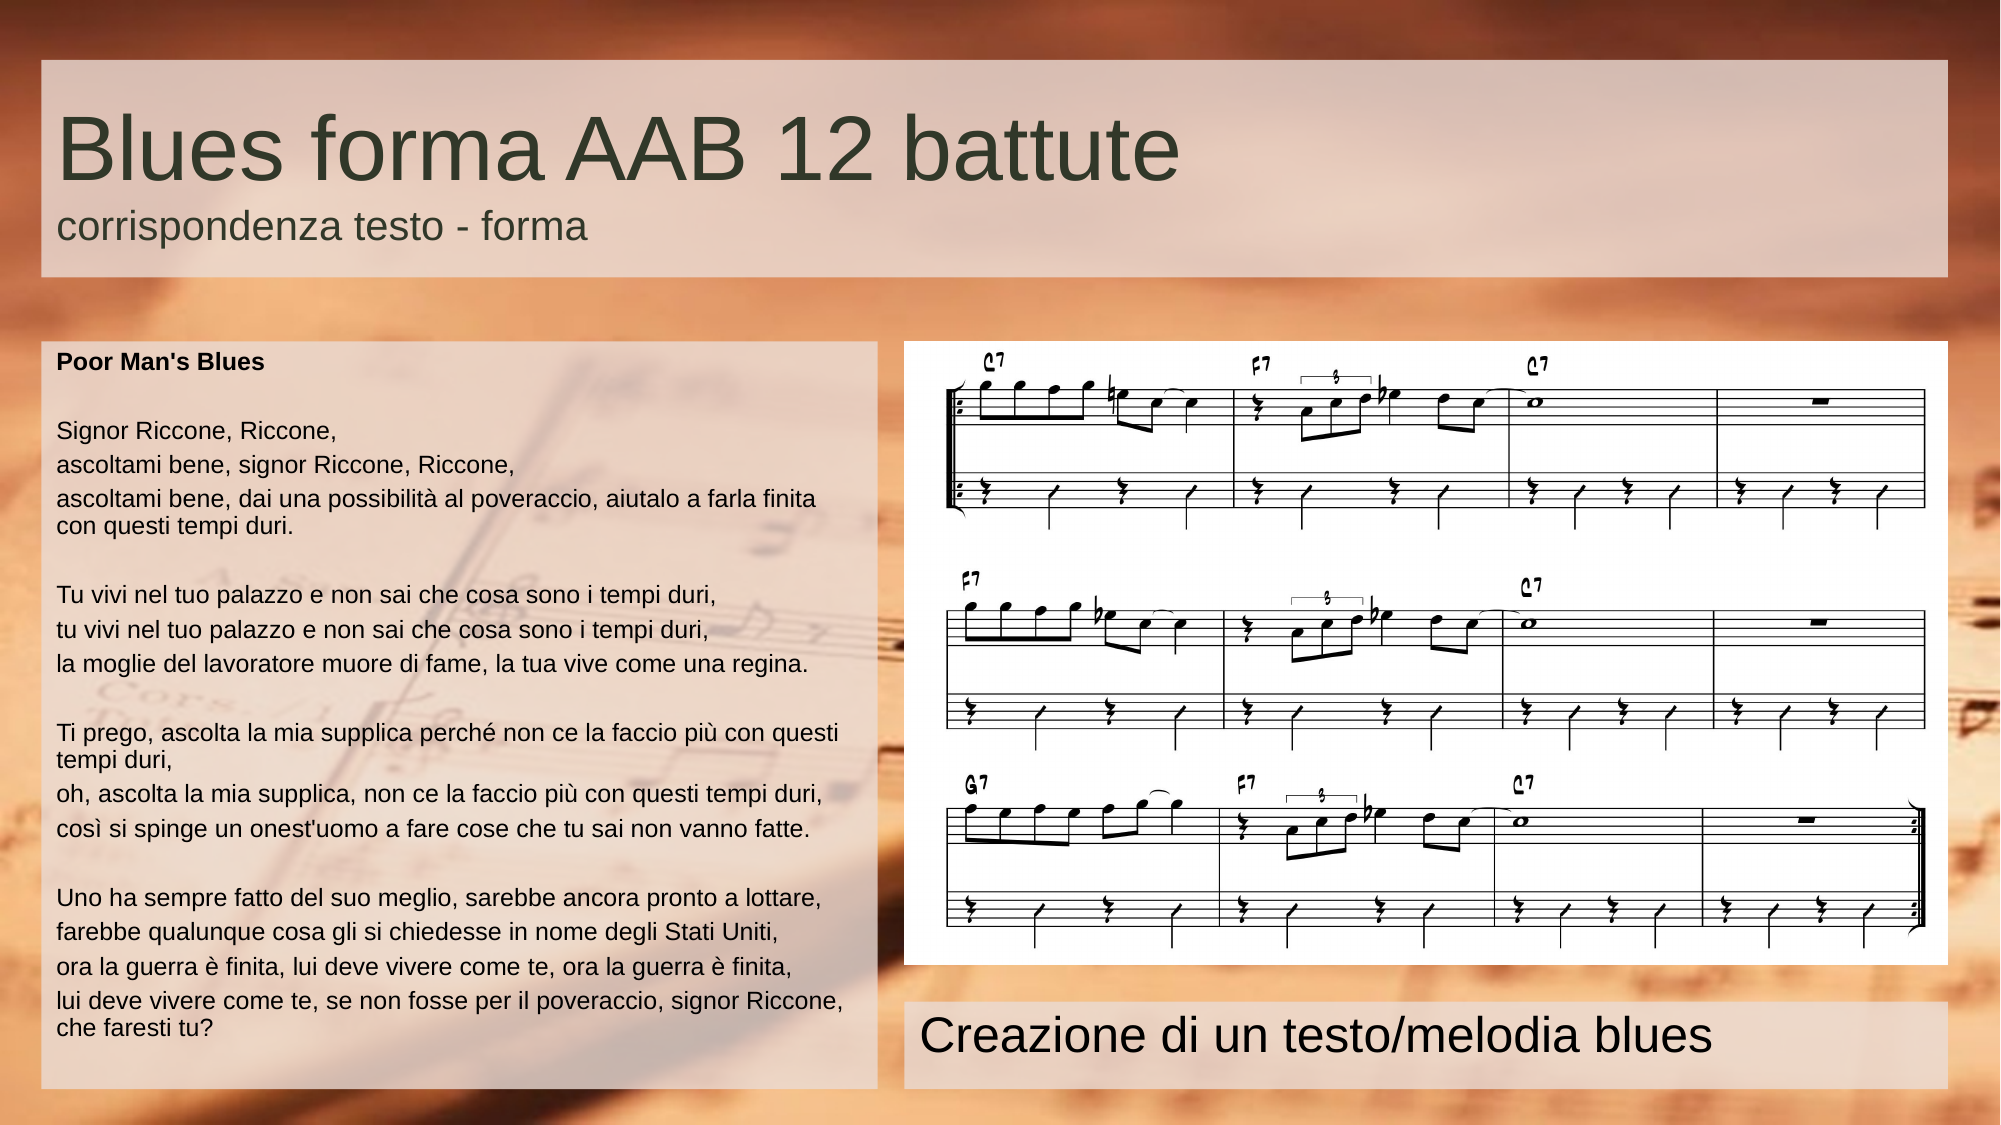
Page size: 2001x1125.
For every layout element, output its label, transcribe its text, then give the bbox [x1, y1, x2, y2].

picture [0, 0, 2001, 1125]
text_box Creazione di un testo/melodia blues [904, 1001, 1948, 1090]
title Blues forma AAB 12 battute corrispondenza testo - forma [41, 59, 1948, 278]
list Poor Man's Blues Signor Riccone, Riccone, ascoltami bene, signor Riccone, Riccone, ascoltami bene, dai una possibilità al poveraccio, aiutalo a farla finita con questi tempi duri. Tu vivi nel tuo palazzo e non sai che cosa sono i tempi duri, tu vivi nel tuo palazzo e non sai che cosa sono i tempi duri, la moglie del lavoratore muore di fame, la tua vive come una regina. Ti prego, ascolta la mia supplica perché non ce la faccio più con questi tempi duri, oh, ascolta la mia supplica, non ce la faccio più con questi tempi duri, così si spinge un onest'uomo a fare cose che tu sai non vanno fatte. Uno ha sempre fatto del suo meglio, sarebbe ancora pronto a lottare, farebbe qualunque cosa gli si chiedesse in nome degli Stati Uniti, ora la guerra è finita, lui deve vivere come te, ora la guerra è finita, lui deve vivere come te, se non fosse per il poveraccio, signor Riccone, che faresti tu? [41, 341, 878, 1090]
